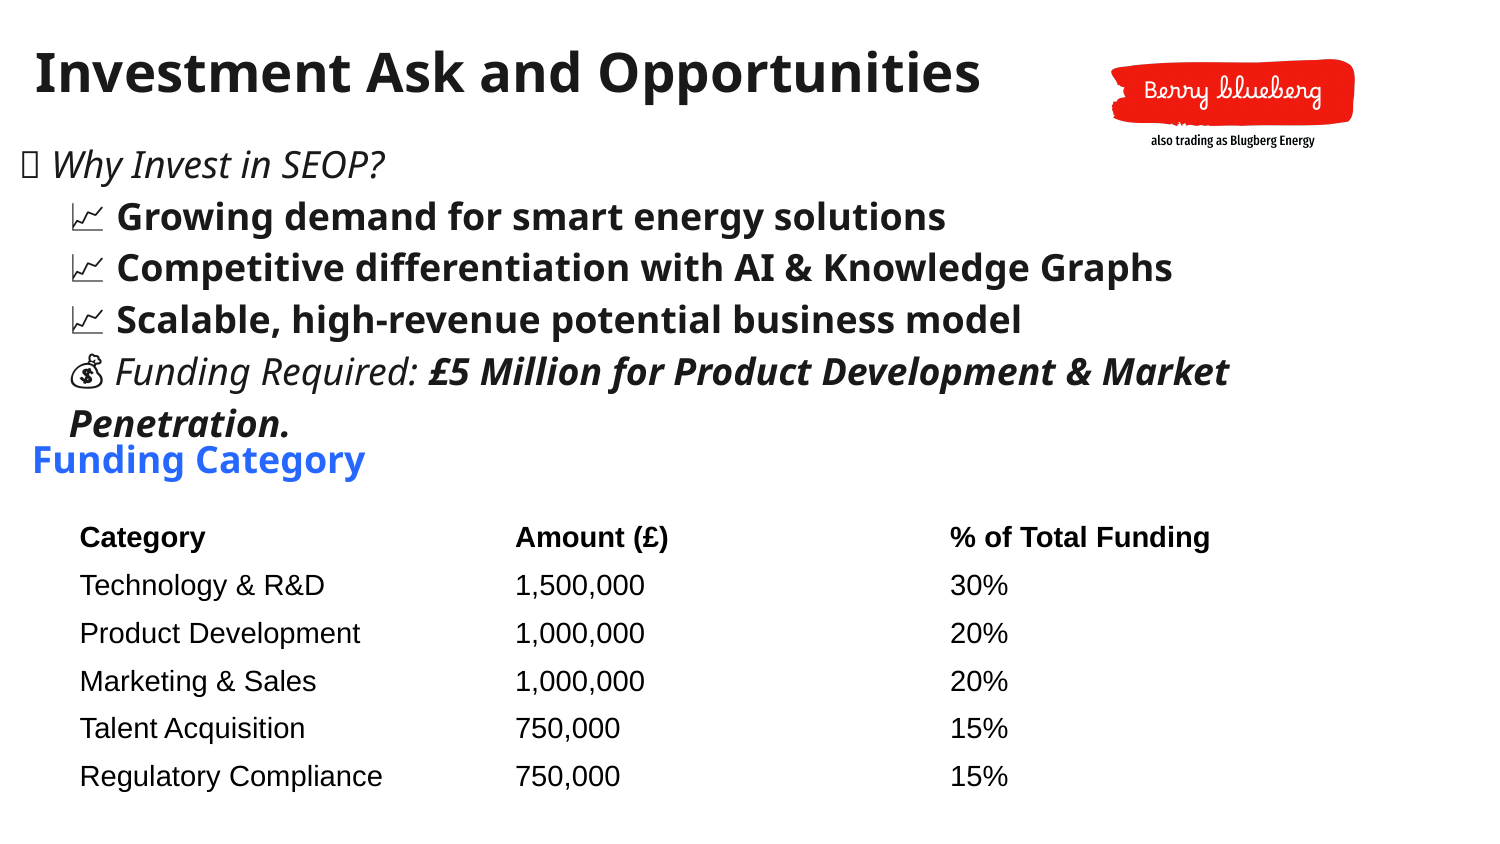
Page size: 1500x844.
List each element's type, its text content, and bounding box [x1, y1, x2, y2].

table_cell 20% [935, 657, 1370, 705]
table_cell Regulatory Compliance [65, 753, 500, 801]
table_cell 30% [935, 561, 1370, 609]
table_header % of Total Funding [935, 514, 1370, 561]
table_cell 1,500,000 [500, 561, 935, 609]
table_cell 20% [935, 609, 1370, 657]
table_cell Marketing & Sales [65, 657, 500, 705]
table_cell Product Development [65, 609, 500, 657]
text_box Funding Category [16, 401, 606, 496]
table_cell 15% [935, 753, 1370, 801]
table_cell 750,000 [500, 705, 935, 753]
table_cell 750,000 [500, 753, 935, 801]
table_header Amount (£) [500, 514, 935, 561]
table_header Category [65, 514, 500, 561]
picture [1111, 59, 1356, 149]
table_cell 1,000,000 [500, 609, 935, 657]
table_cell 15% [935, 705, 1370, 753]
text_box Investment Ask and Opportunities [24, 30, 1454, 119]
table_cell Technology & R&D [65, 561, 500, 609]
table_cell Talent Acquisition [65, 705, 500, 753]
text_box 📌 Why Invest in SEOP? 📈 Growing demand for smart energy solutions 📈 Competitive differentiation with AI & Knowledge Graphs 📈 Scalable, high-revenue potential business model 💰 Funding Required: £5 Million for Product Development & Market Penetration. [0, 119, 1454, 721]
table_cell 1,000,000 [500, 657, 935, 705]
